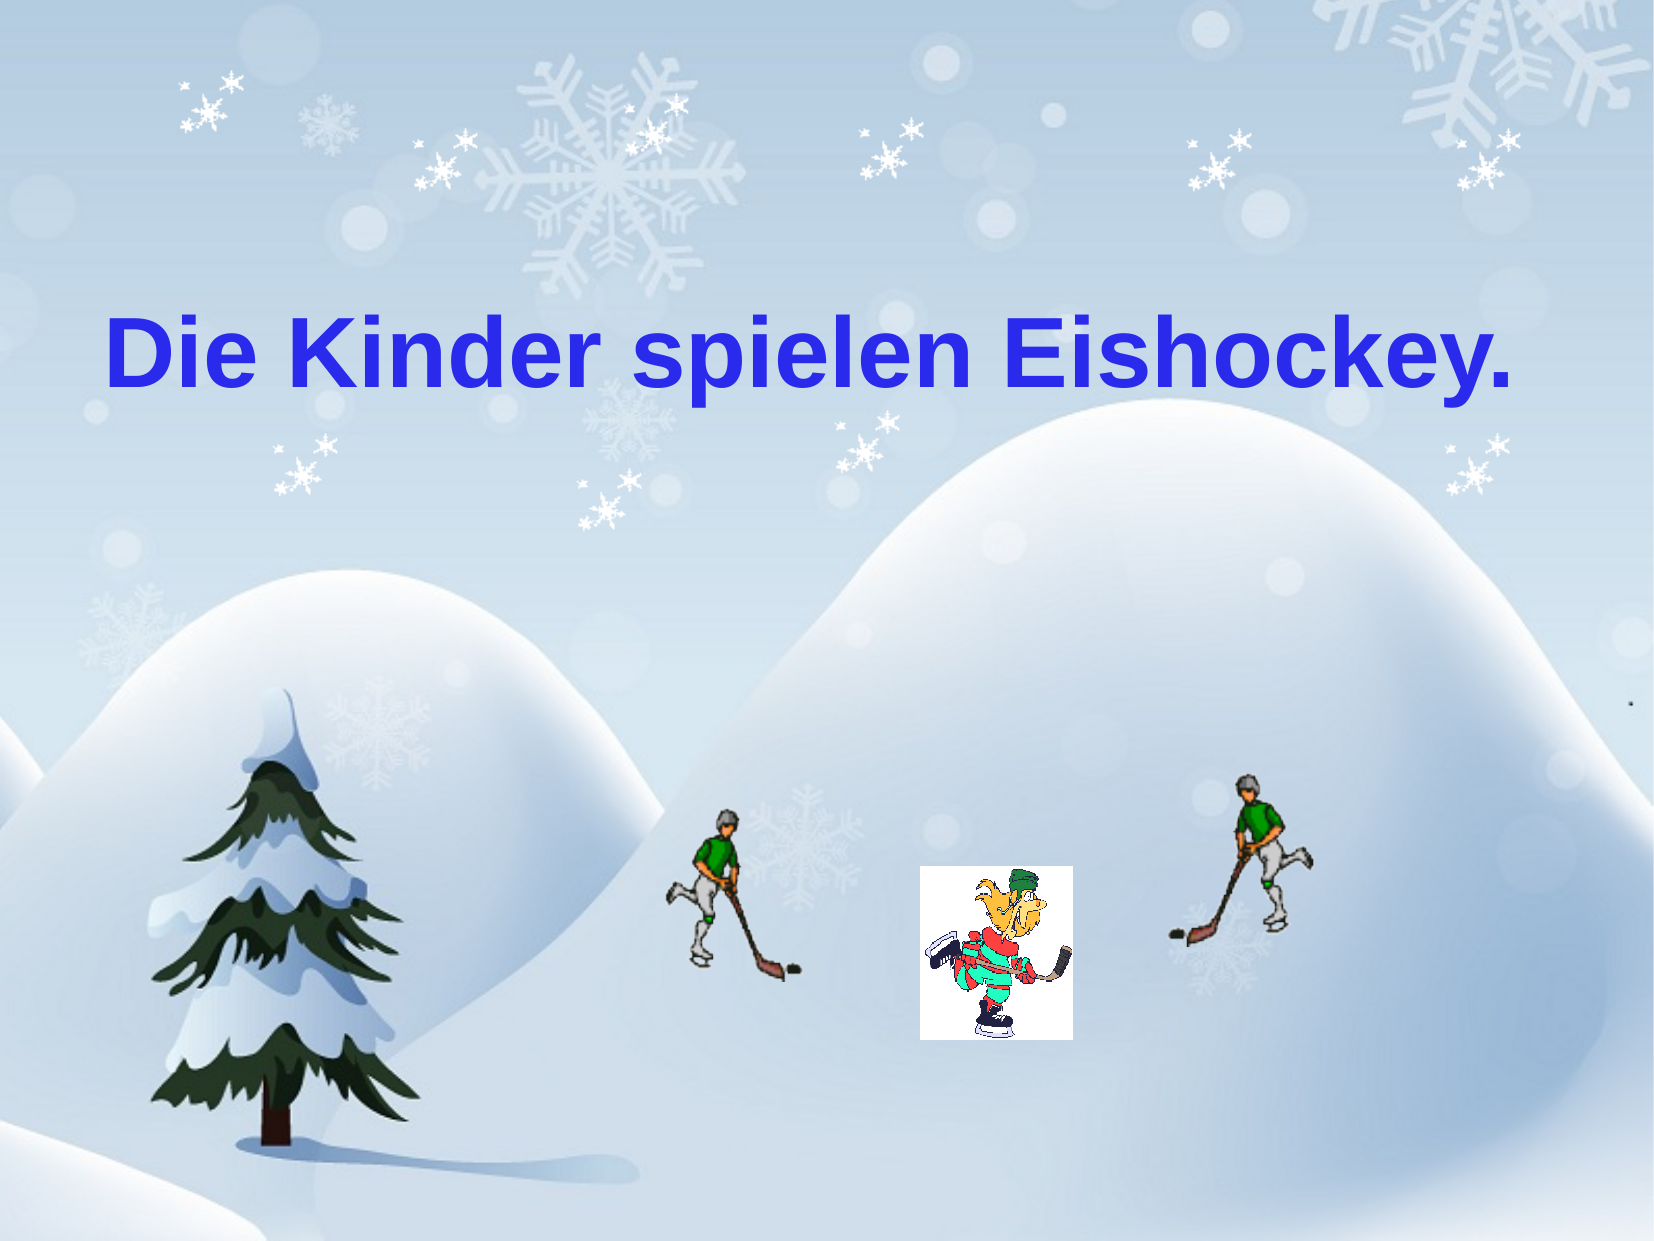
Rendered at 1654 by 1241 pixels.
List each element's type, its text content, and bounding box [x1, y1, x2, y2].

text_box Die Kinder spielen Eishockey. [88, 280, 1654, 415]
picture [0, 0, 1654, 1241]
